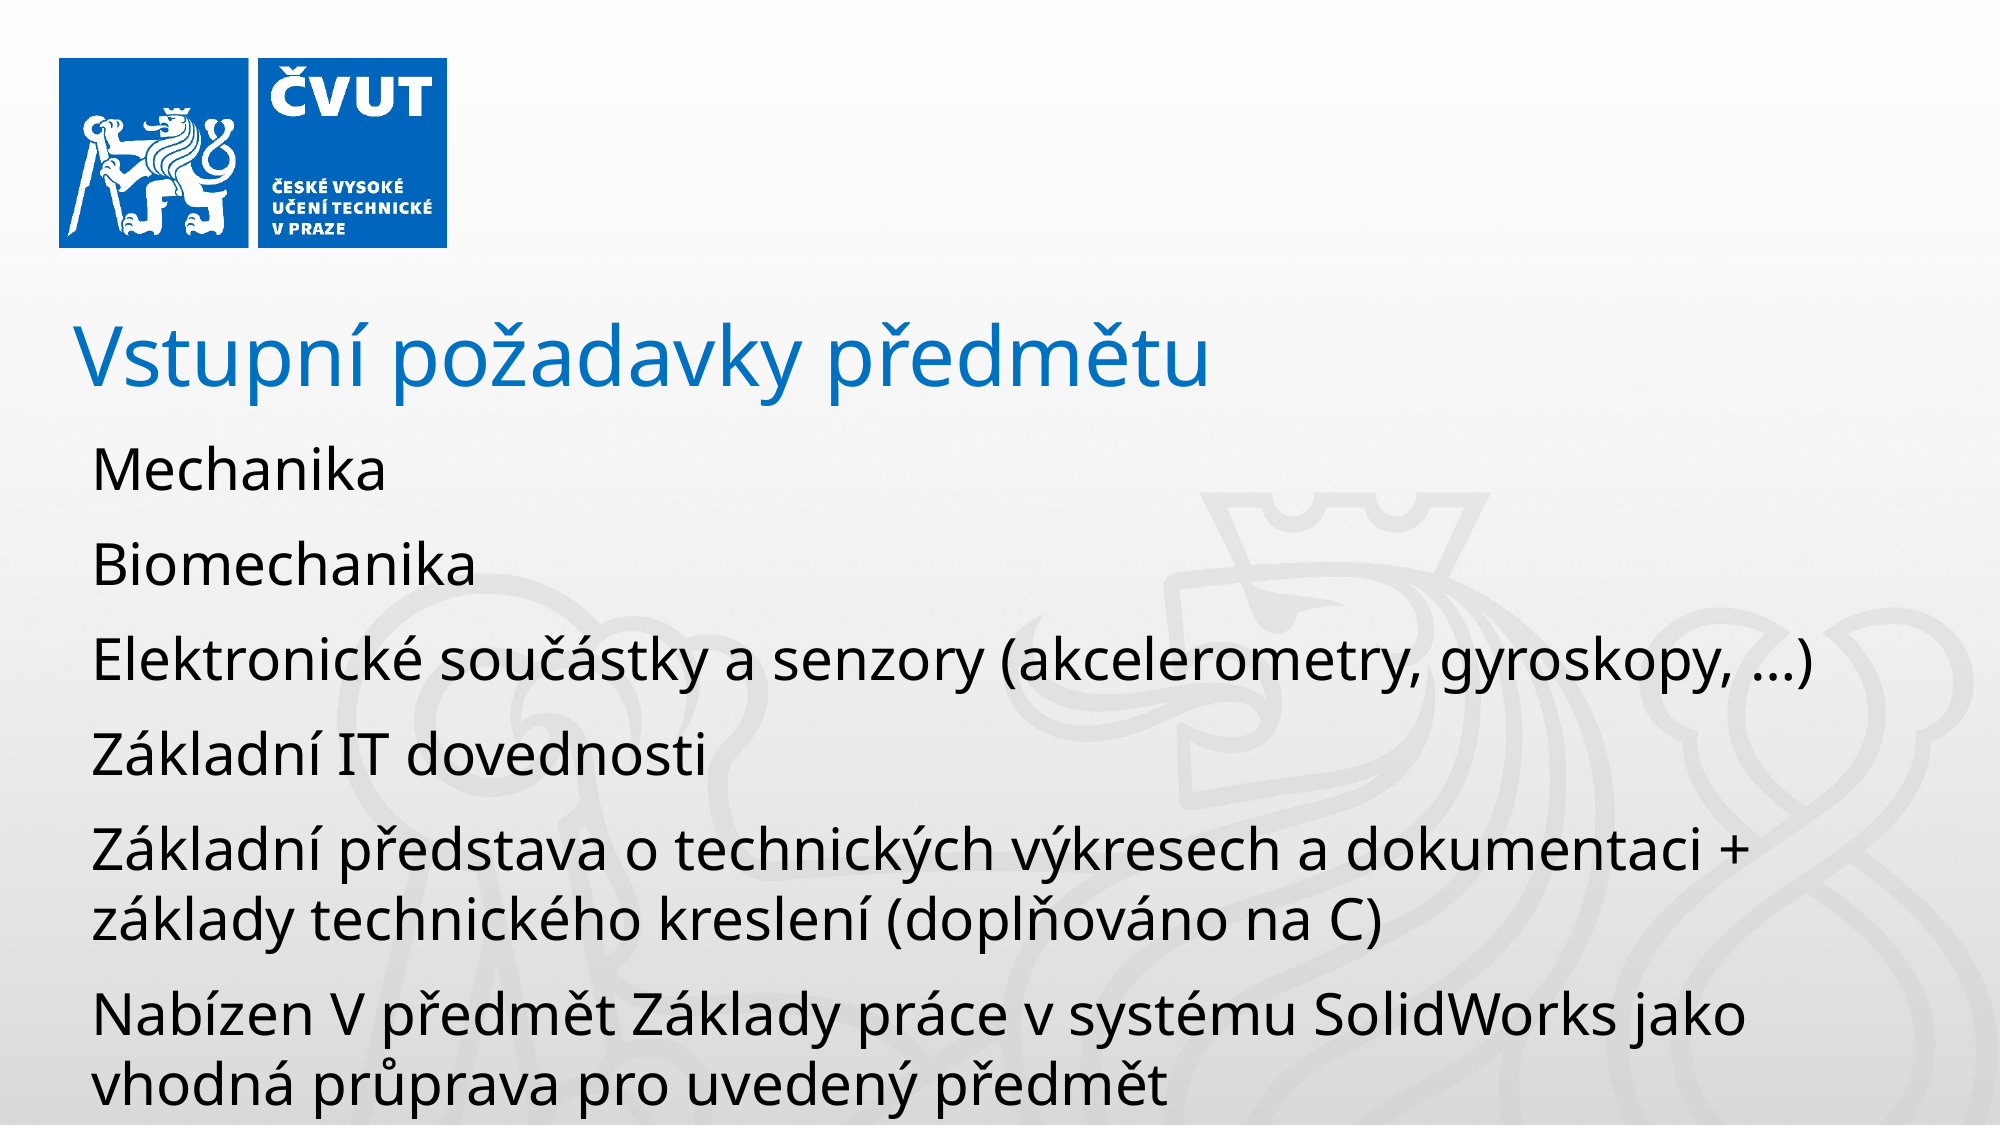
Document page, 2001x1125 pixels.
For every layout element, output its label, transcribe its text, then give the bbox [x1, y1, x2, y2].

text_box Vstupní požadavky předmětu [58, 295, 1929, 411]
picture [0, 0, 2000, 1125]
text_box Mechanika Biomechanika Elektronické součástky a senzory (akcelerometry, gyroskopy, …) Základní IT dovednosti Základní představa o technických výkresech a dokumentaci + základy technického kreslení (doplňováno na C) Nabízen V předmět Základy práce v systému SolidWorks jako vhodná průprava pro uvedený předmět [76, 425, 1941, 1125]
